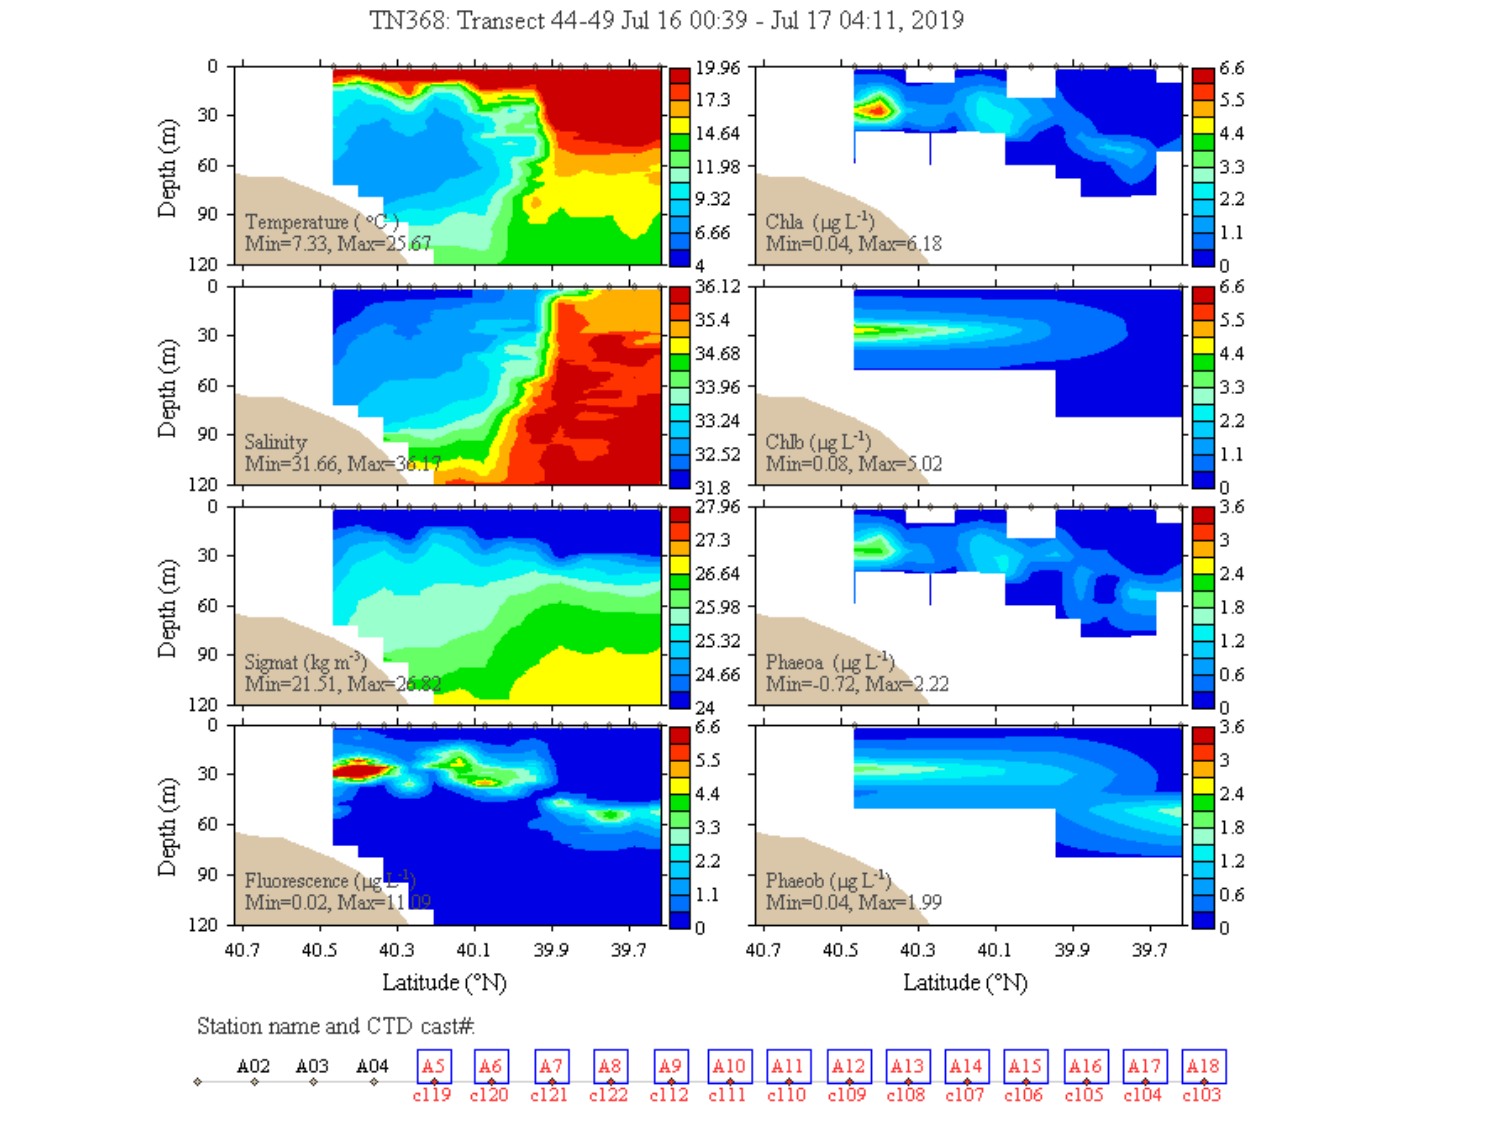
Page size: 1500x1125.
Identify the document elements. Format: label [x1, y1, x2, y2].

picture [150, 0, 1266, 1125]
